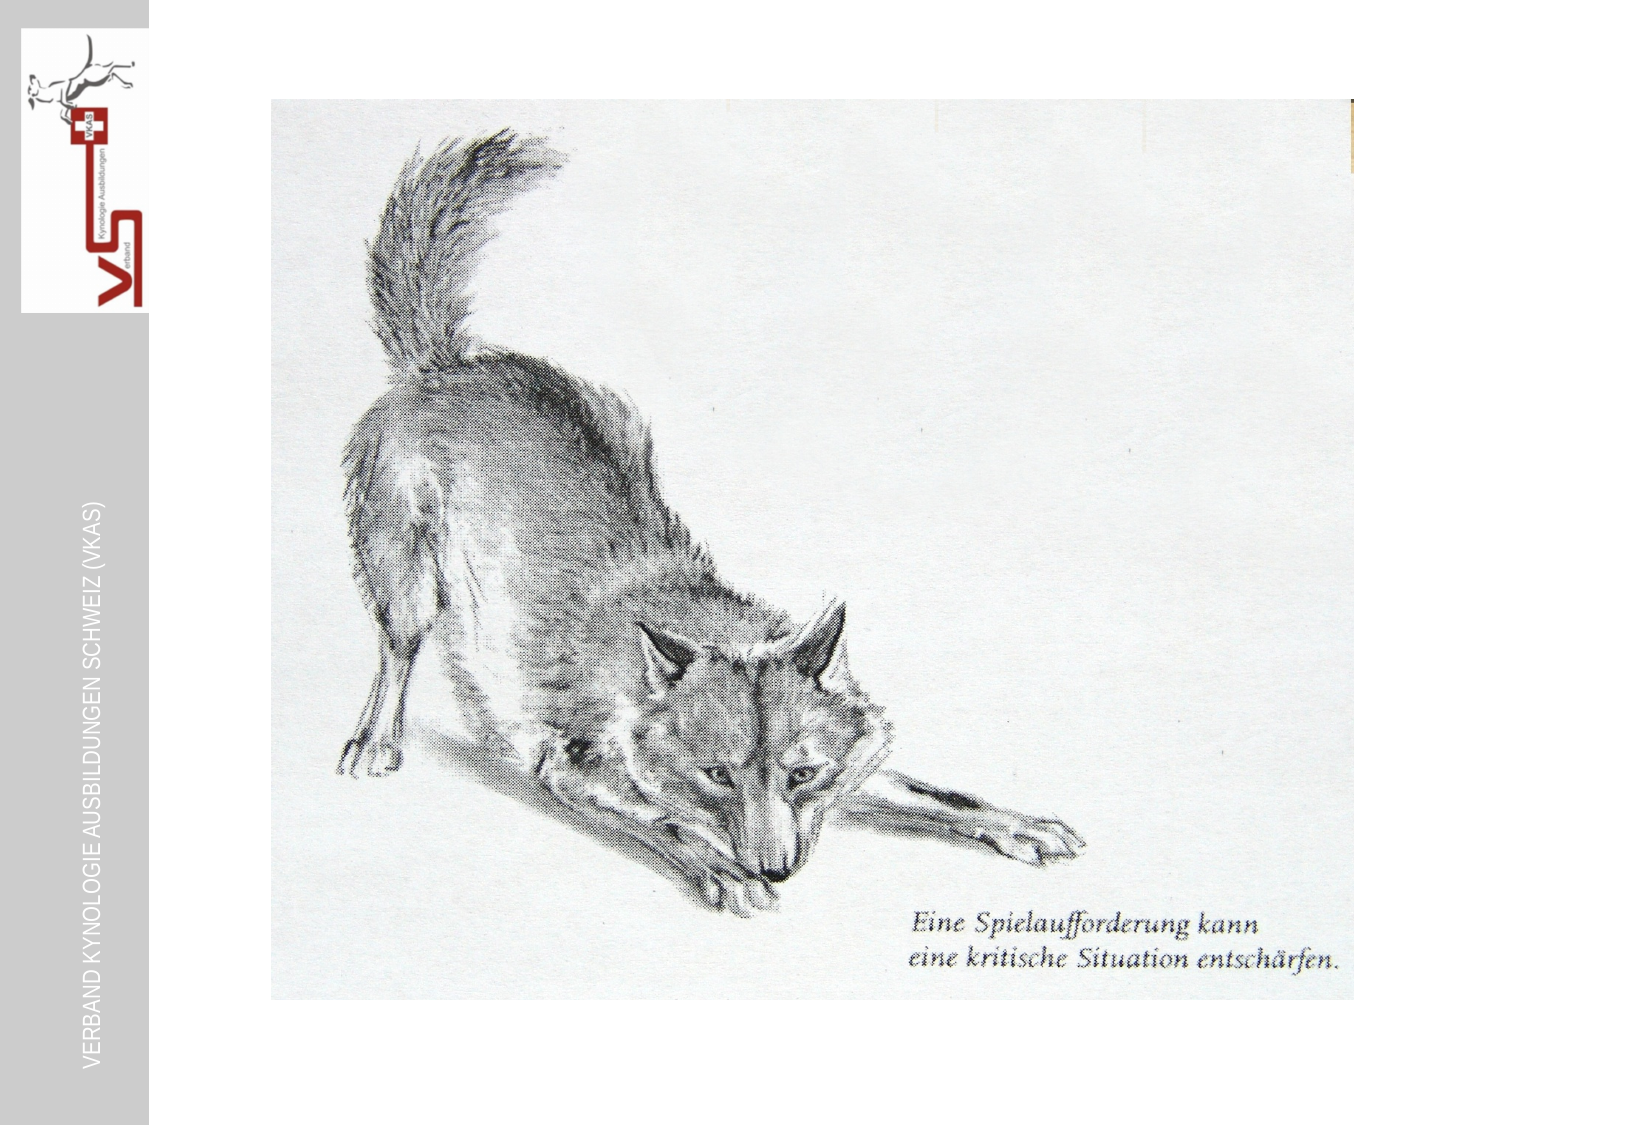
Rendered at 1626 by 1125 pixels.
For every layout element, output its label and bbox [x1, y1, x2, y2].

picture [22, 29, 149, 313]
list [270, 99, 1355, 1001]
